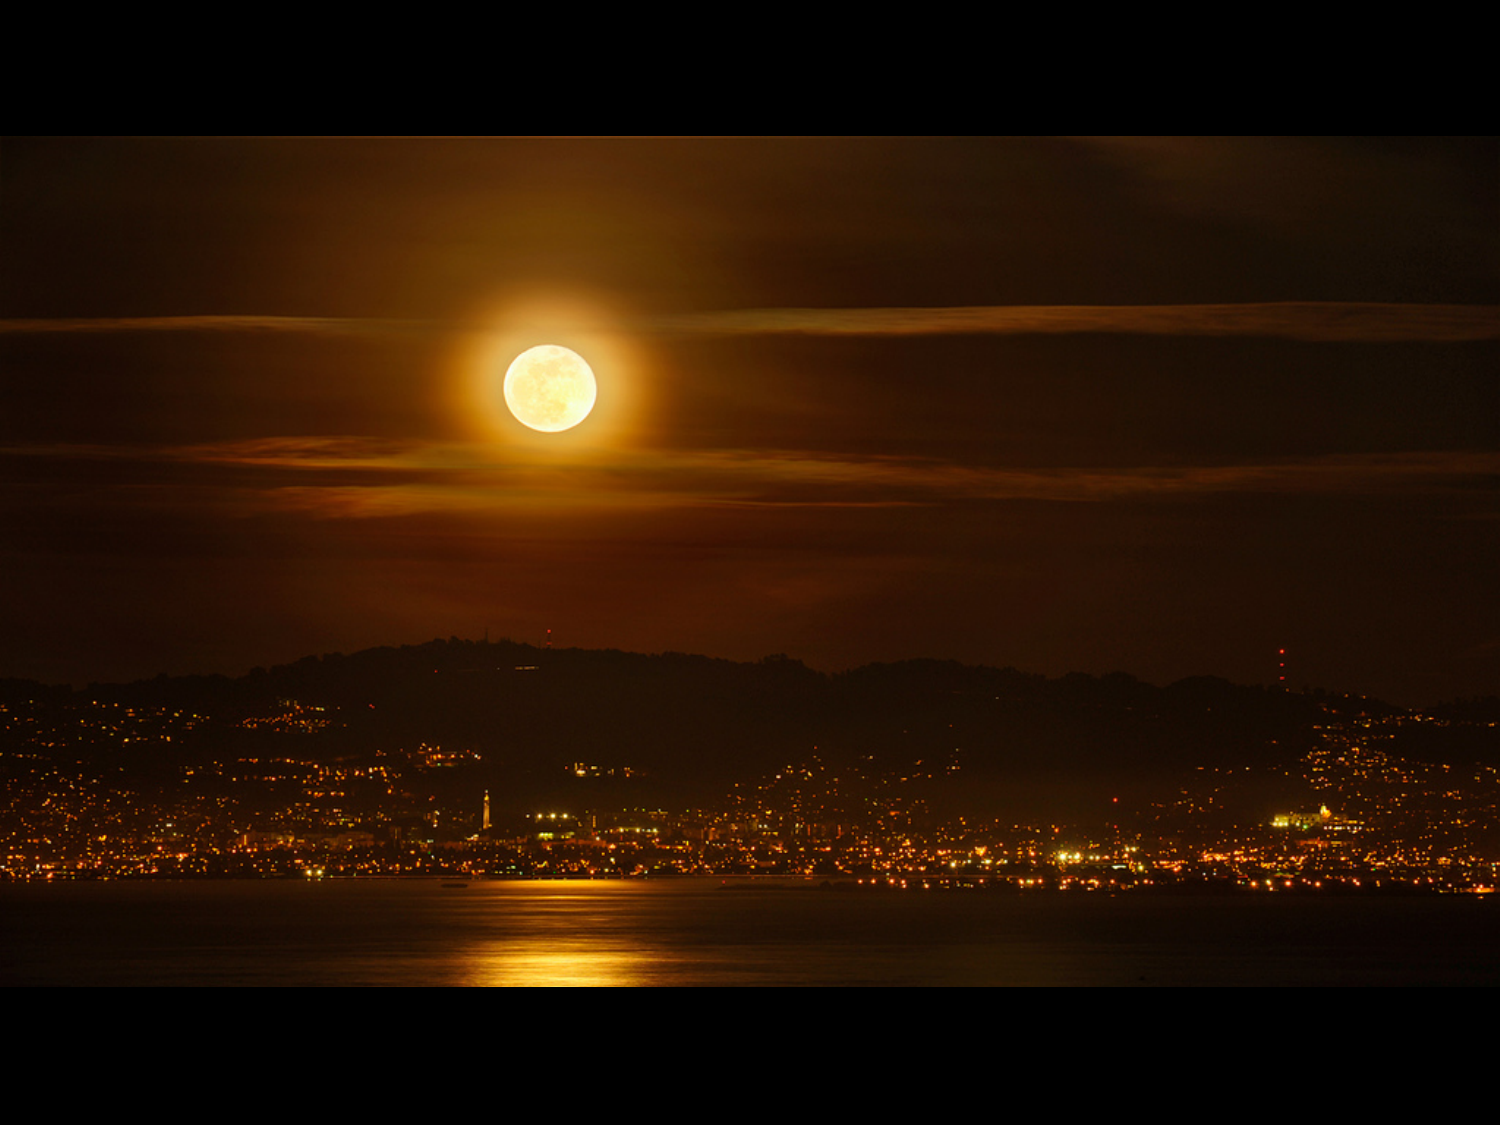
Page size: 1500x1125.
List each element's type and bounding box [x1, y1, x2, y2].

picture [0, 135, 1500, 987]
